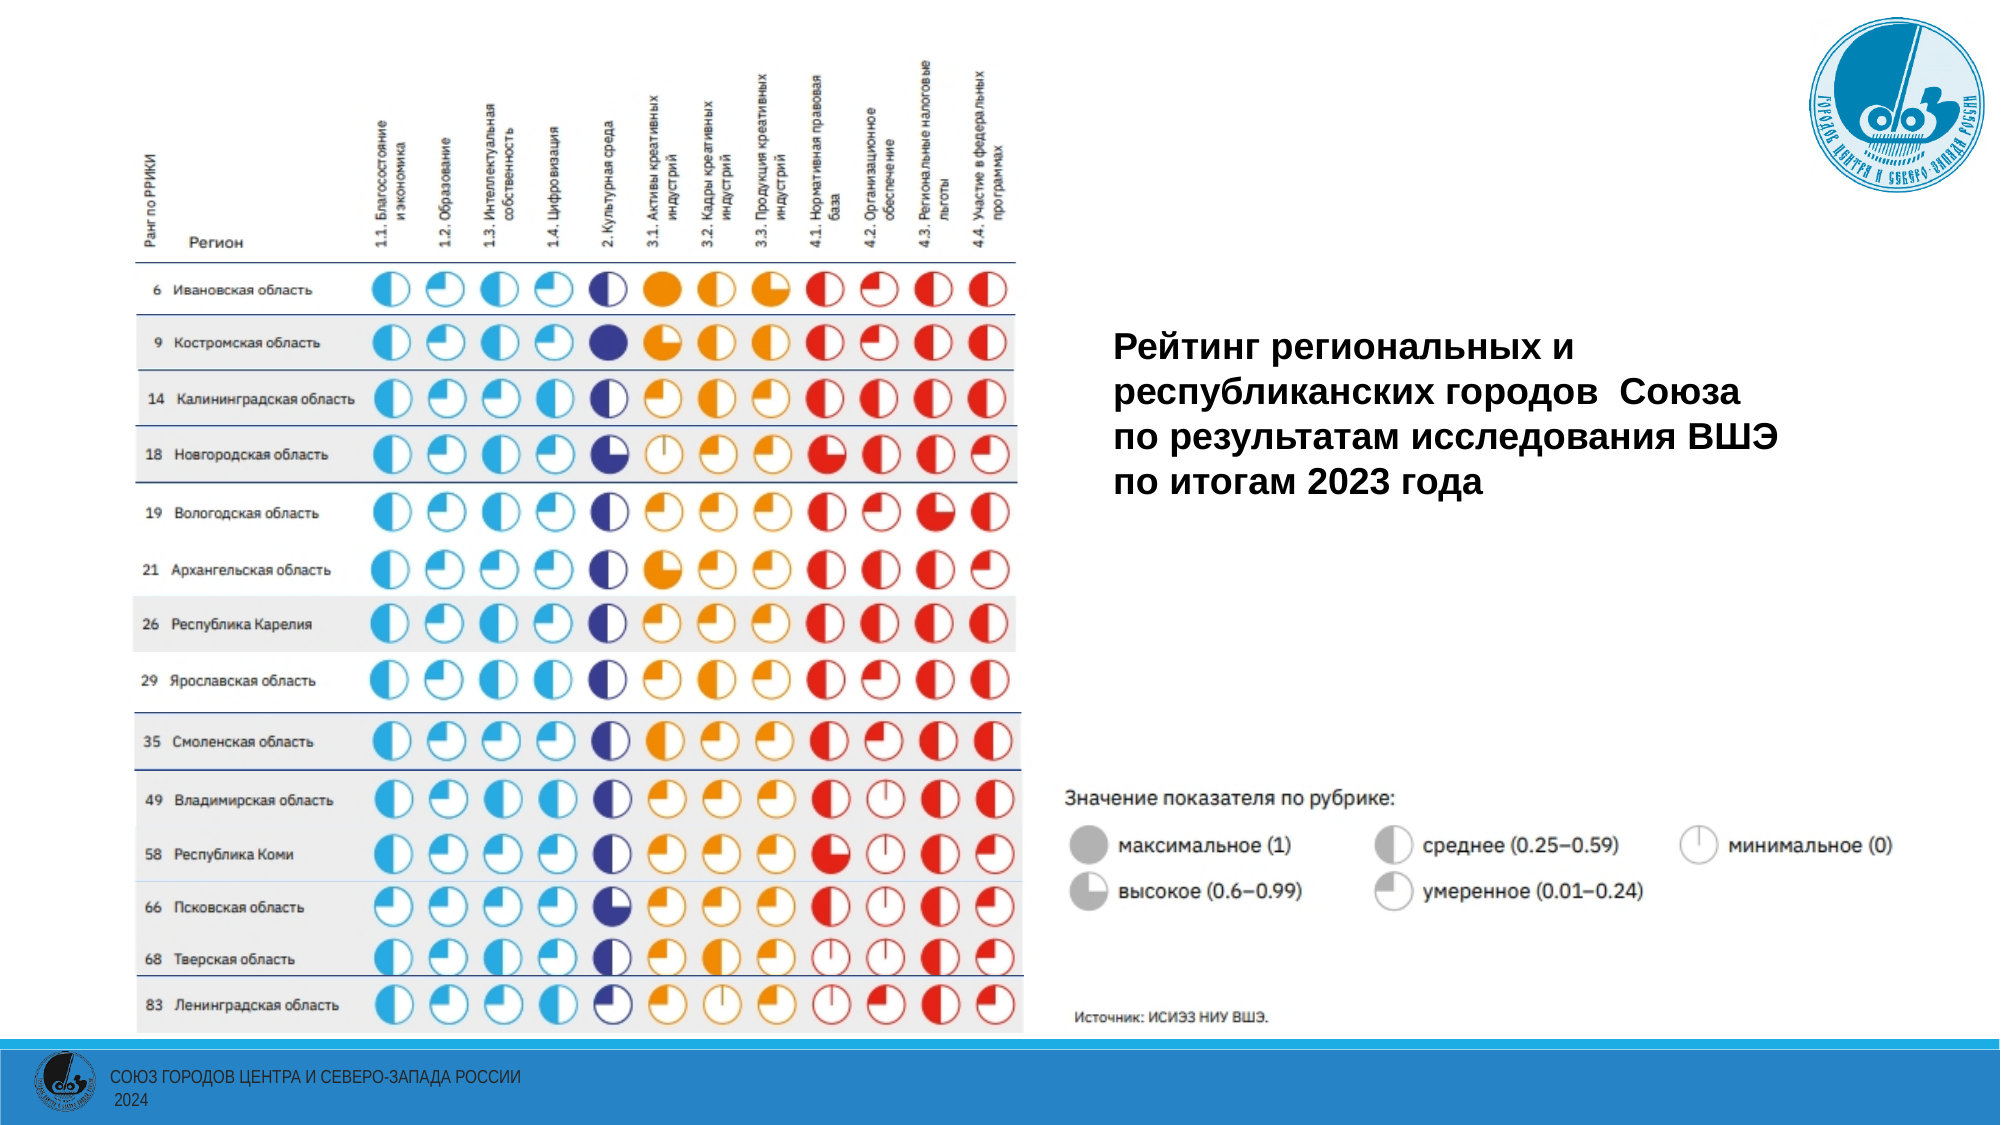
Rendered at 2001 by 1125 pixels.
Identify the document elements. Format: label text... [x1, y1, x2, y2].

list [133, 261, 1027, 313]
picture [125, 314, 1025, 539]
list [132, 55, 1023, 258]
picture [1809, 17, 1985, 194]
picture [129, 711, 1037, 1033]
picture [1063, 1001, 1310, 1033]
picture [33, 1049, 96, 1112]
footer Союз городов Центра и Северо-Запада России 2024 [101, 1057, 887, 1118]
picture [127, 654, 1028, 708]
text_box Рейтинг региональных и республиканских городов Союза по результатам исследования ВШЭ по итогам 2023 года [1098, 314, 1861, 510]
picture [130, 541, 1024, 653]
picture [1049, 783, 1963, 922]
